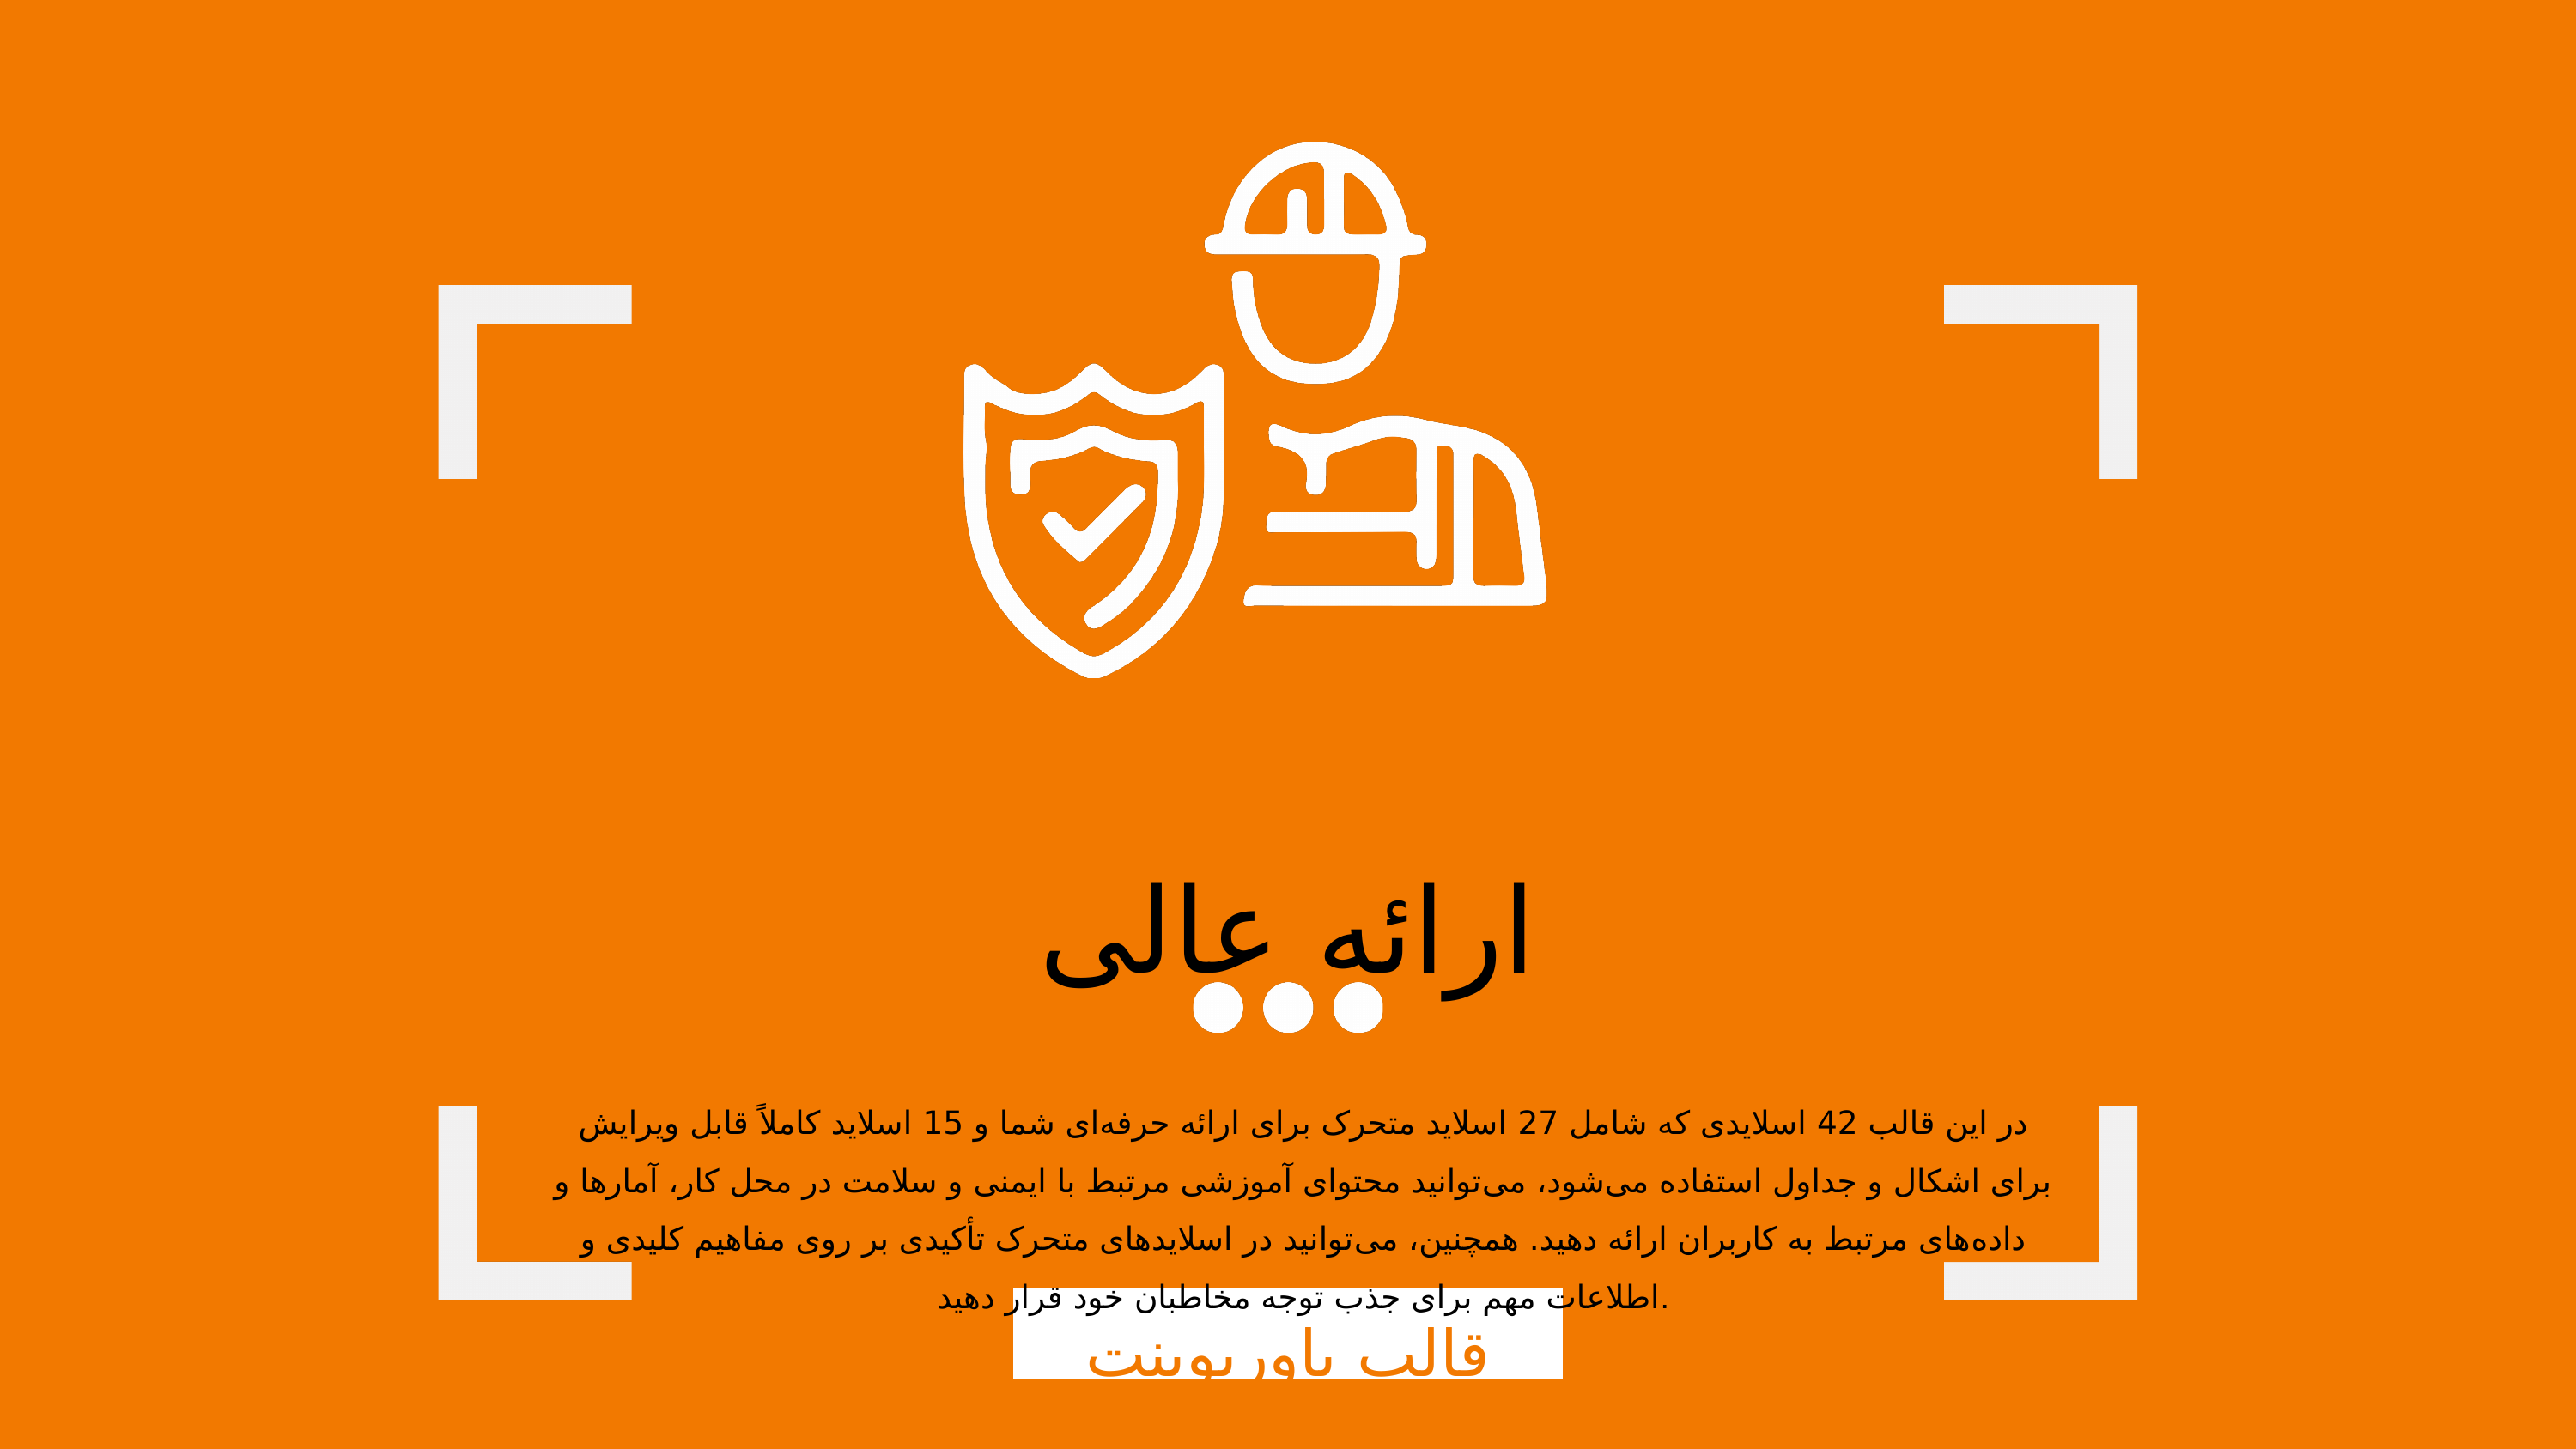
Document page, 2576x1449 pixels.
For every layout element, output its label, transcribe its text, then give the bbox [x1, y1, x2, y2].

text_box ارائه عالی [550, 784, 2026, 997]
text_box [963, 142, 1547, 679]
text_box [1013, 1287, 1563, 1379]
text_box [438, 285, 632, 479]
text_box [2053, 1106, 2138, 1300]
text_box [1193, 997, 1383, 1034]
text_box [438, 1106, 553, 1300]
text_box [1944, 285, 2138, 479]
text_box در این قالب 42 اسلایدی که شامل 27 اسلاید متحرک برای ارائه حرفه‌ای شما و 15 اسلاید کاملاً قابل ویرایش برای اشکال و جداول استفاده می‌شود، می‌توانید محتوای آموزشی مرتبط با ایمنی و سلامت در محل کار، آمارها و داده‌های مرتبط به کاربران ارائه دهید. همچنین، می‌توانید در اسلایدهای متحرک تأکیدی بر روی مفاهیم کلیدی و اطلاعات مهم برای جذب توجه مخاطبان خود قرار دهید. [553, 1082, 2053, 1315]
